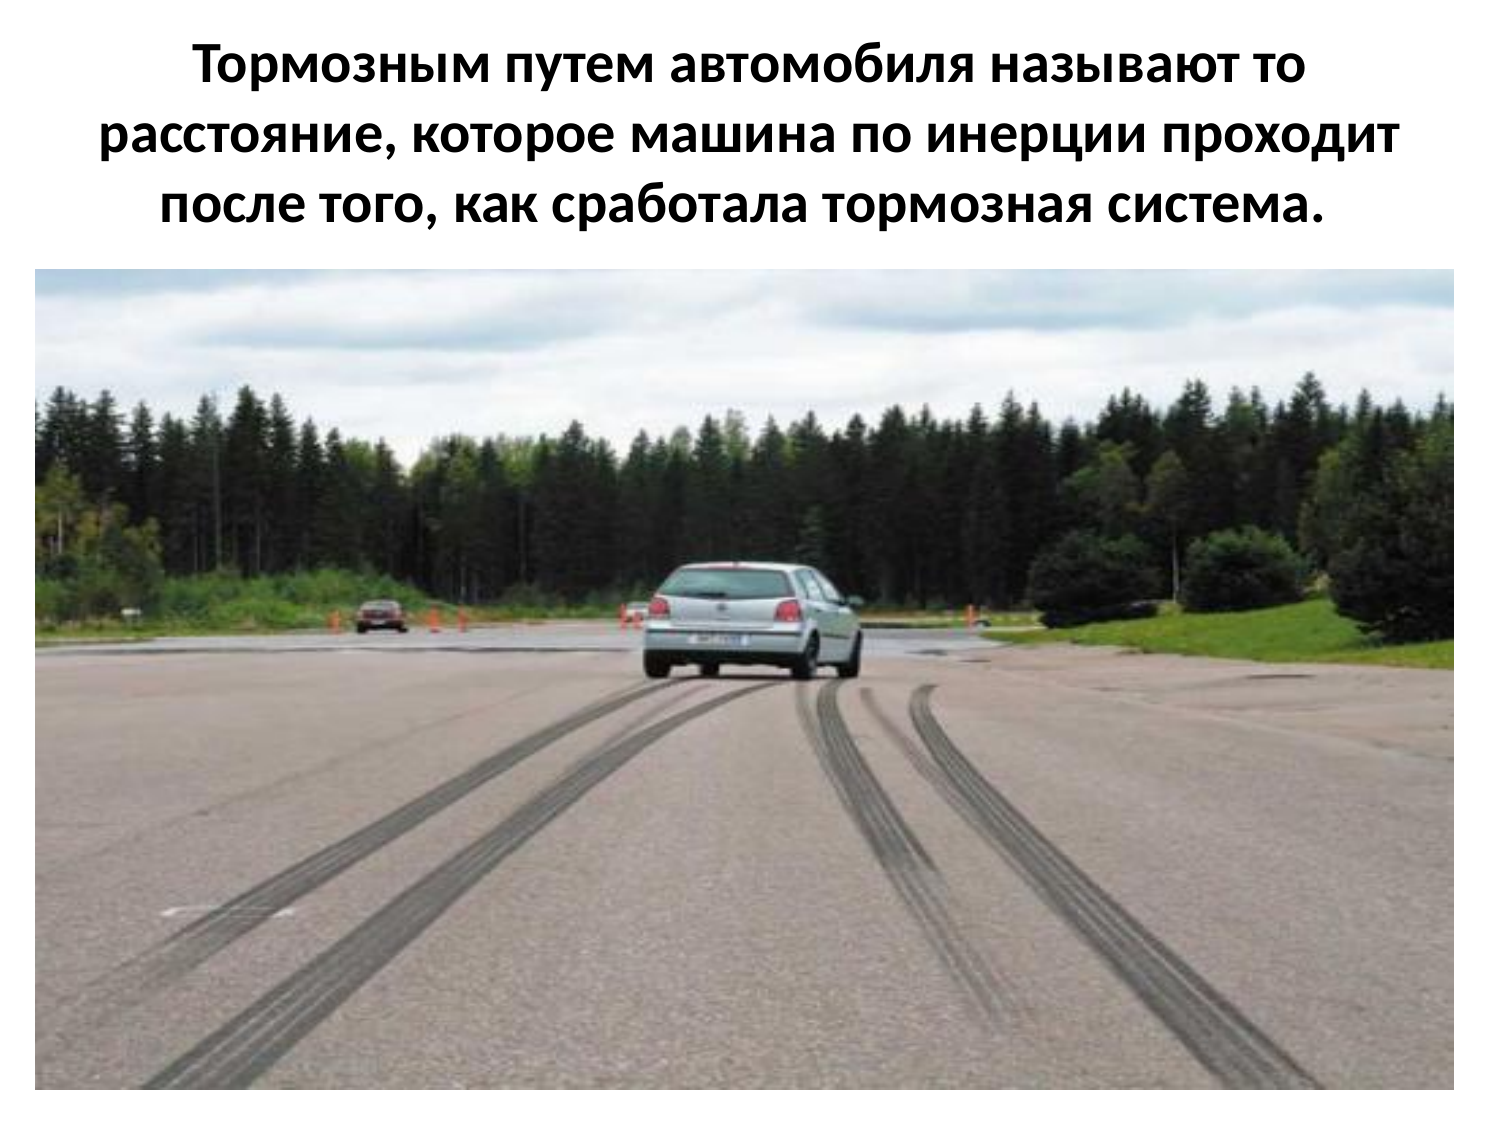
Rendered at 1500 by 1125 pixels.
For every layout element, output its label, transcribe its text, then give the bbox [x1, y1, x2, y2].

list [34, 269, 1454, 1091]
title Тормозным путем автомобиля называют то расстояние, которое машина по инерции проходит после того, как сработала тормозная система. [75, 0, 1425, 258]
